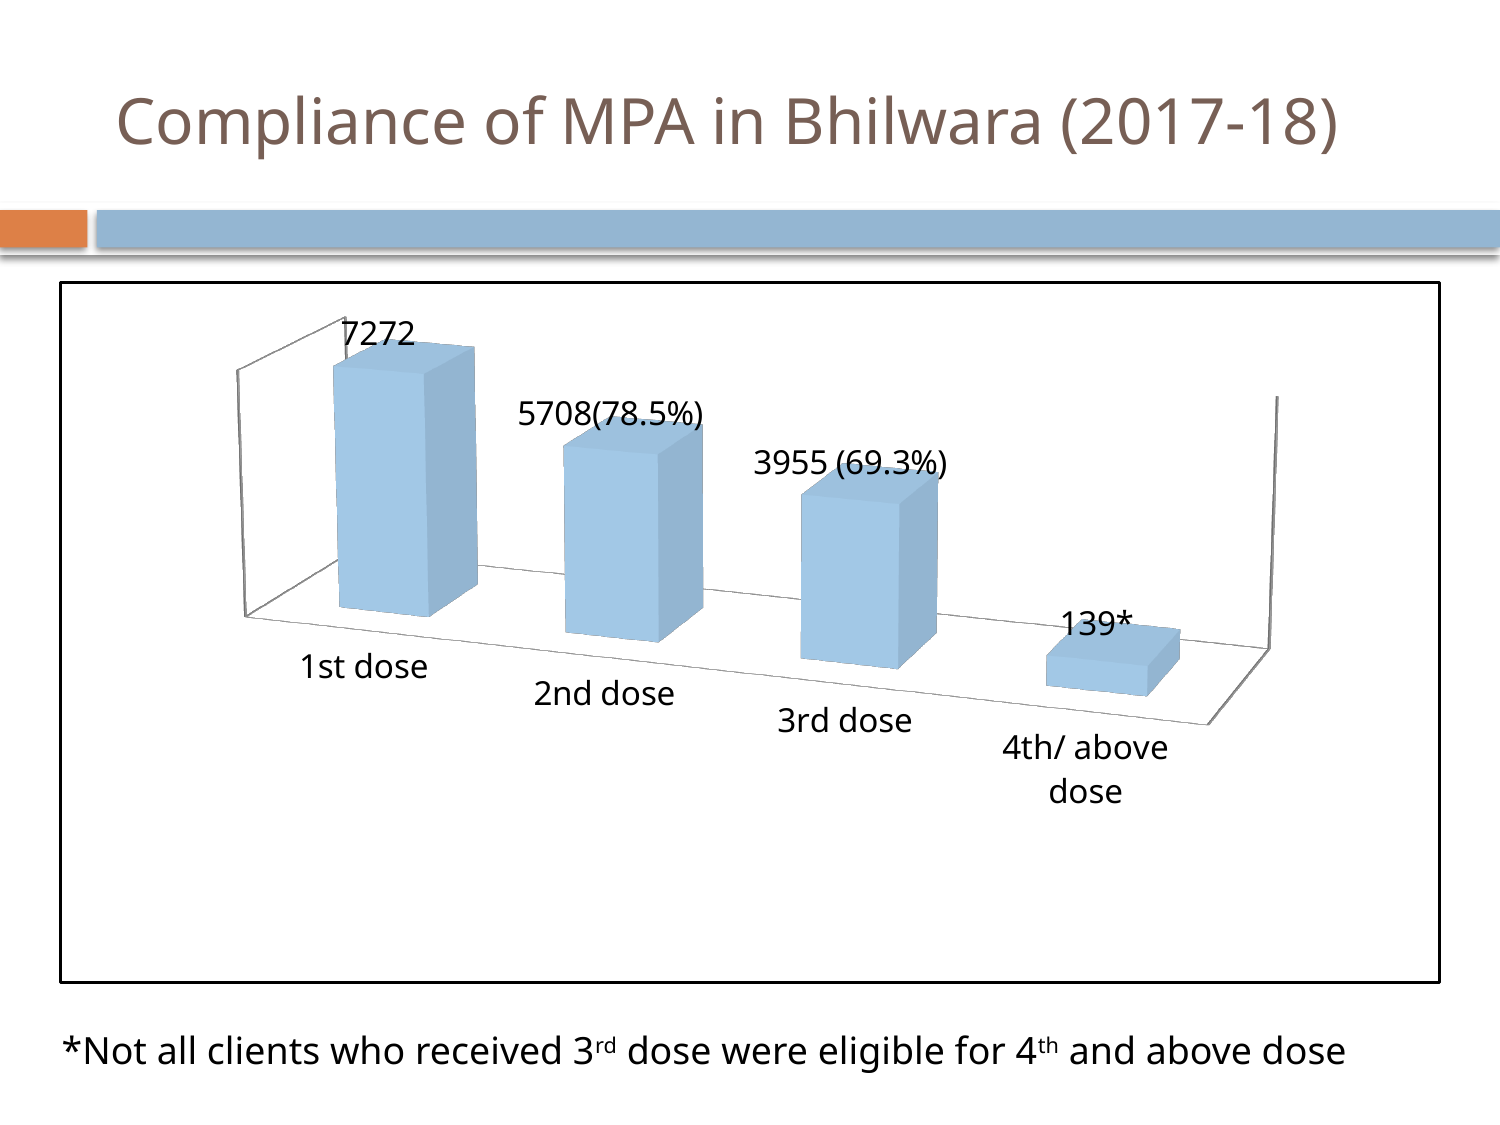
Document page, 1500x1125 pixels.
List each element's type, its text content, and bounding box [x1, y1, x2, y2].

text_box *Not all clients who received 3rd dose were eligible for 4th and above dose [46, 1019, 1418, 1080]
title Compliance of MPA in Bhilwara (2017-18) [100, 37, 1438, 200]
chart [58, 280, 1442, 985]
